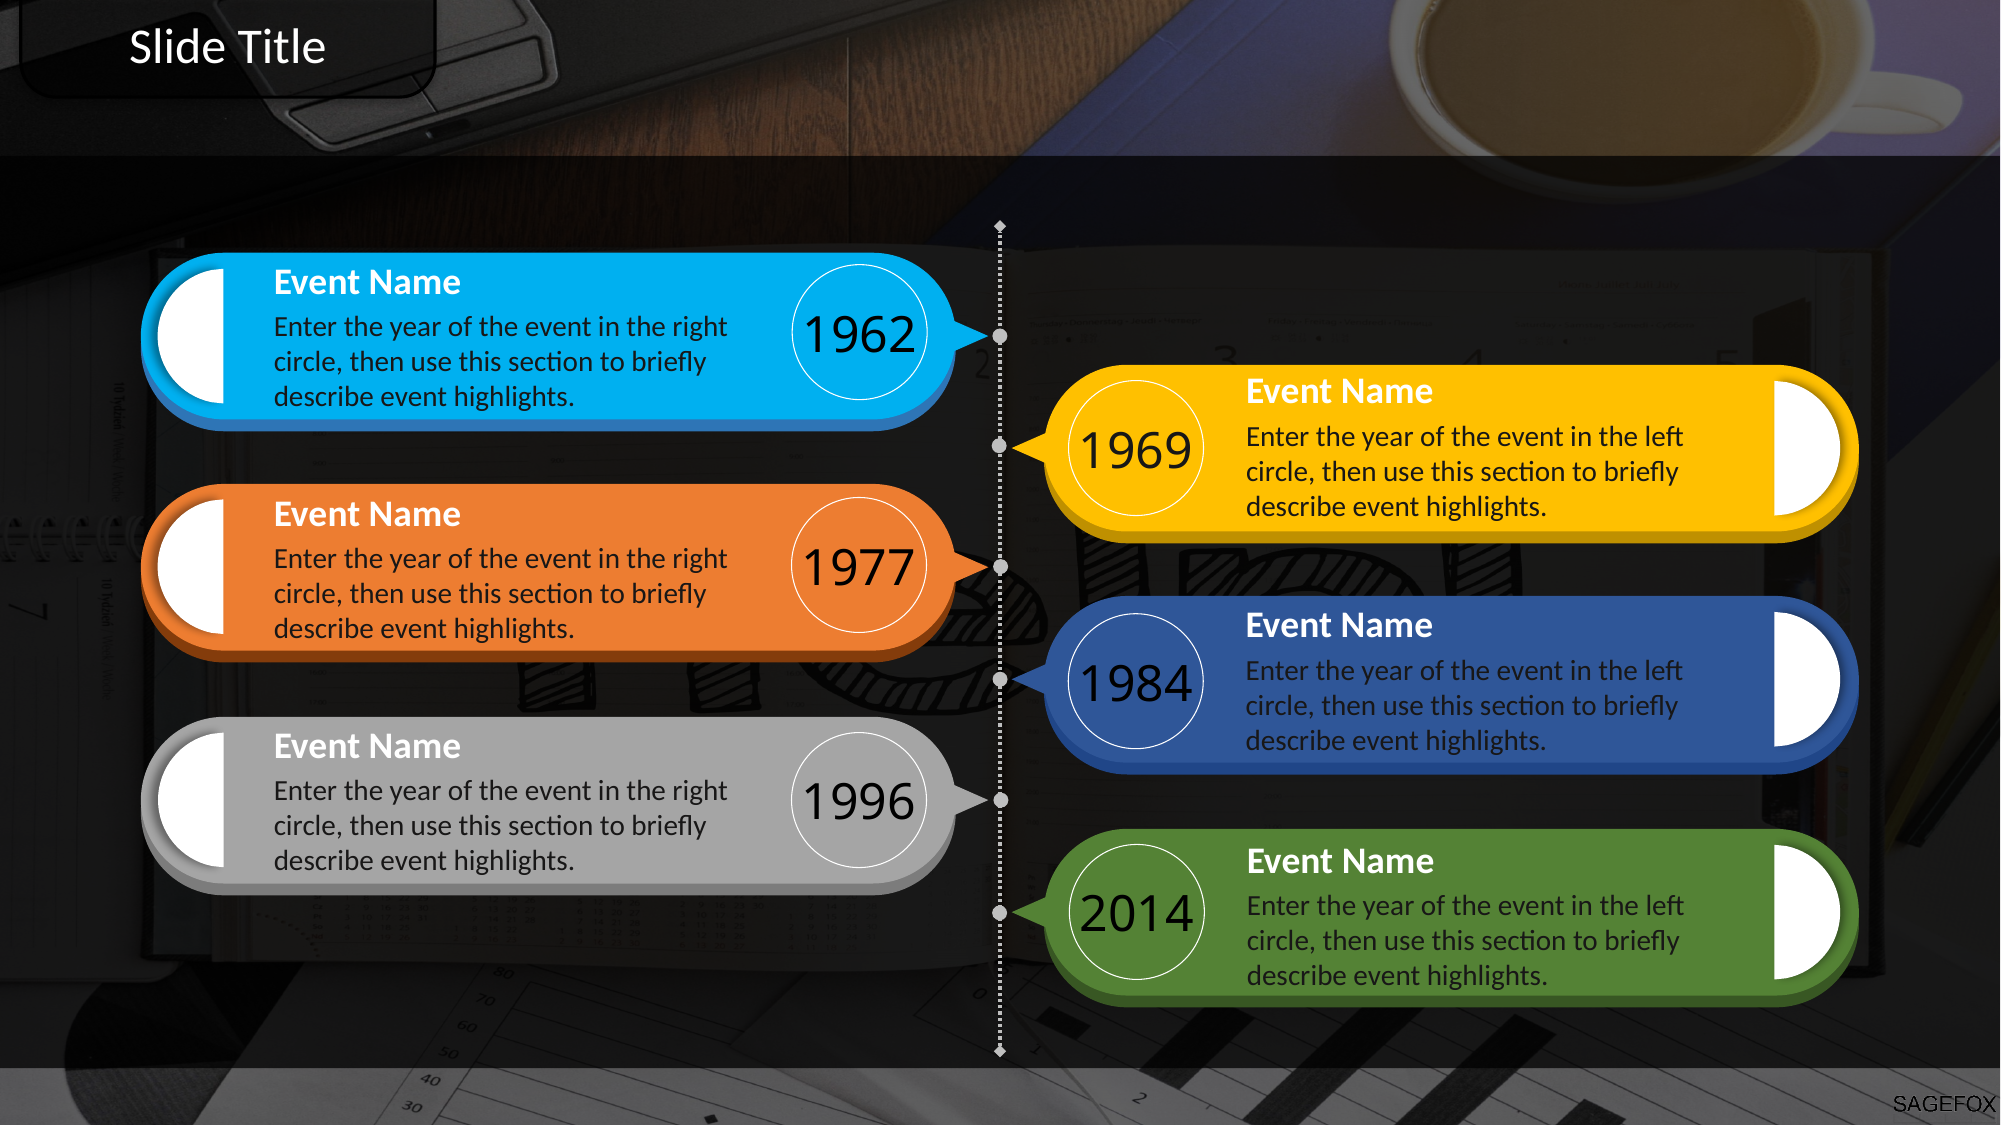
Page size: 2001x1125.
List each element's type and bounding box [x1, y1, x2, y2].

text_box [140, 483, 989, 663]
text_box [1011, 828, 1859, 1008]
text_box [140, 716, 989, 896]
text_box [20, 0, 436, 98]
text_box [0, 155, 2000, 1069]
text_box [140, 252, 989, 432]
text_box [1011, 364, 1859, 544]
picture [0, 0, 2001, 1125]
text_box [991, 226, 1009, 1052]
text_box [1011, 595, 1859, 775]
